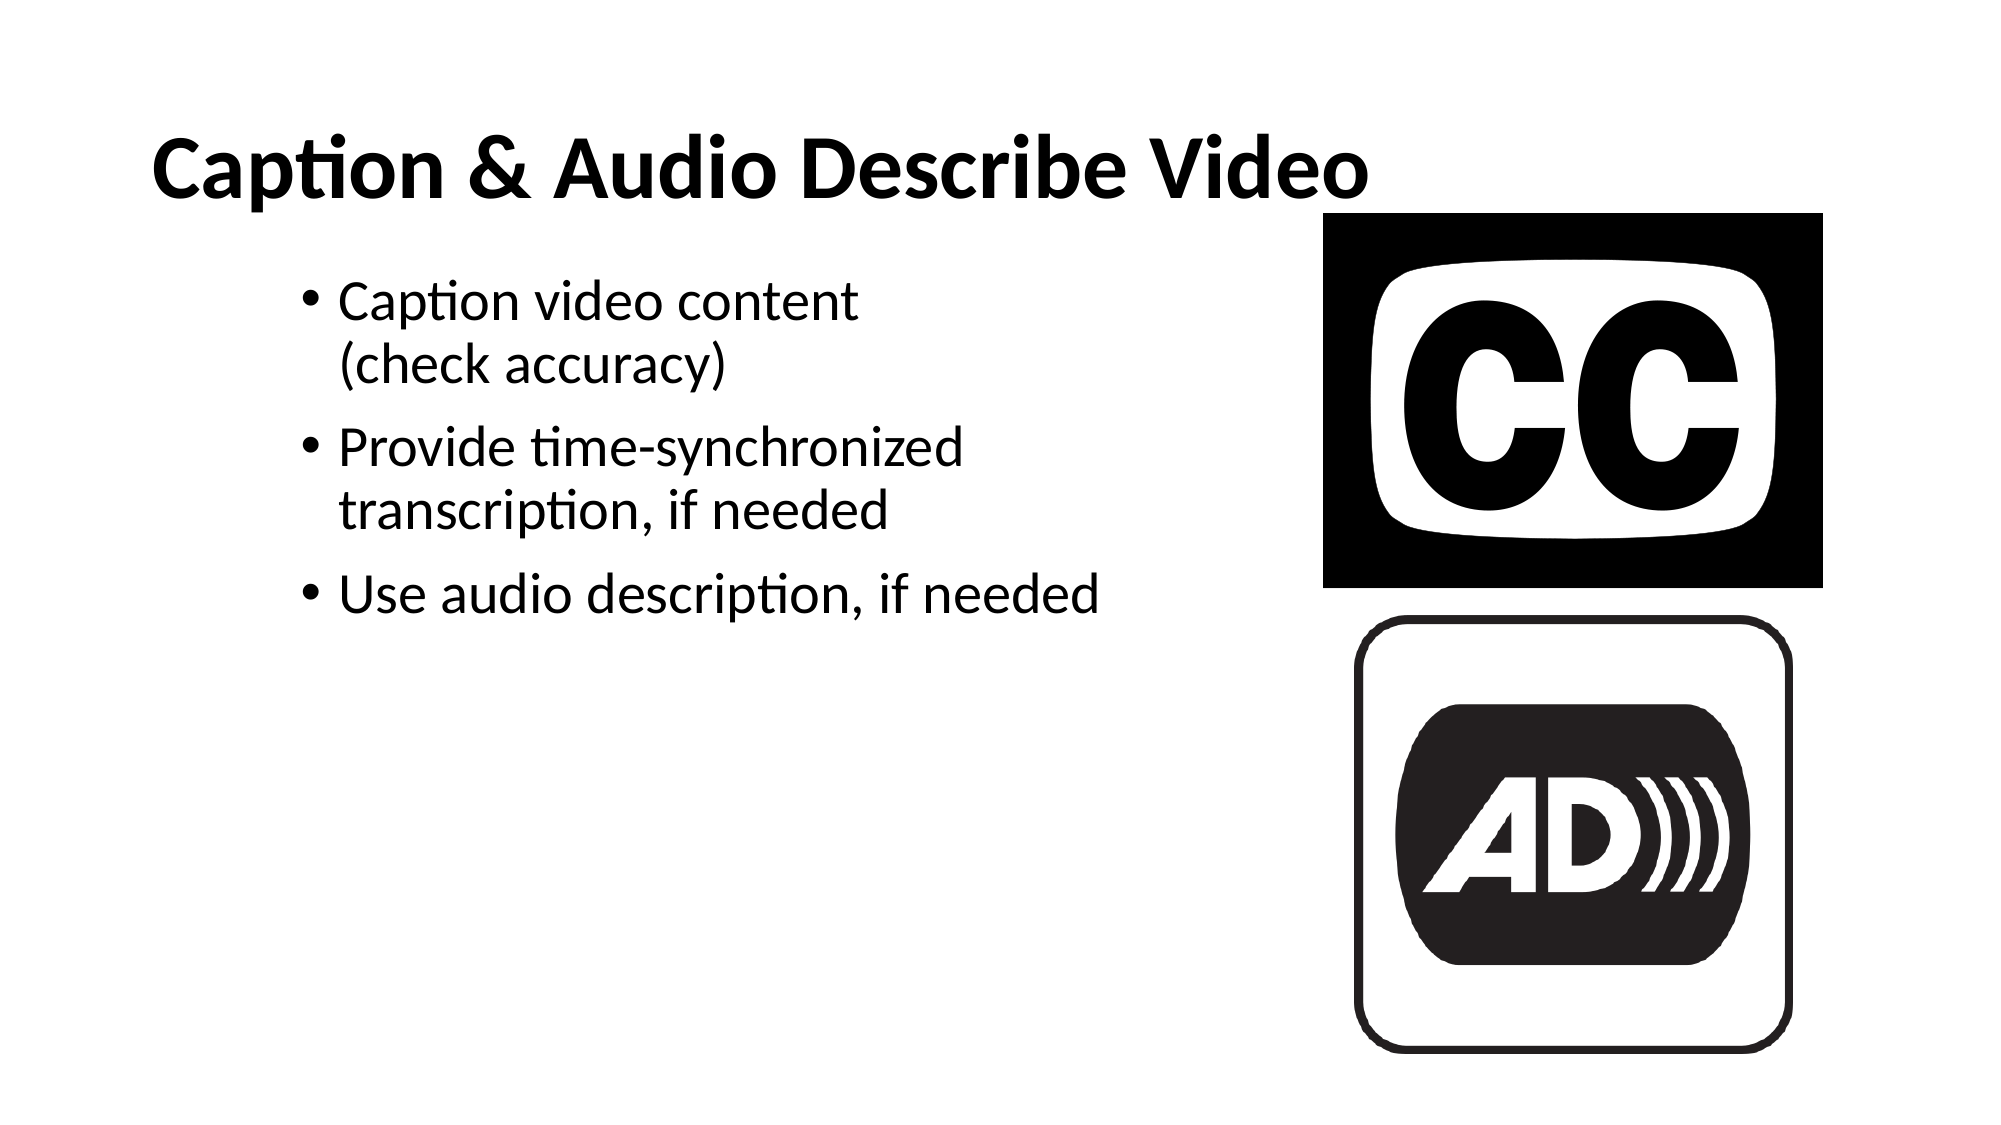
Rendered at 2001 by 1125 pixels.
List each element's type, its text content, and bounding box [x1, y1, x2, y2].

title Caption & Audio Describe Video [137, 59, 1863, 278]
list Caption video content (check accuracy) Provide time-synchronized transcription, if needed Use audio description, if needed [285, 262, 1138, 1005]
picture [1323, 213, 1824, 589]
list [1354, 588, 1793, 1081]
